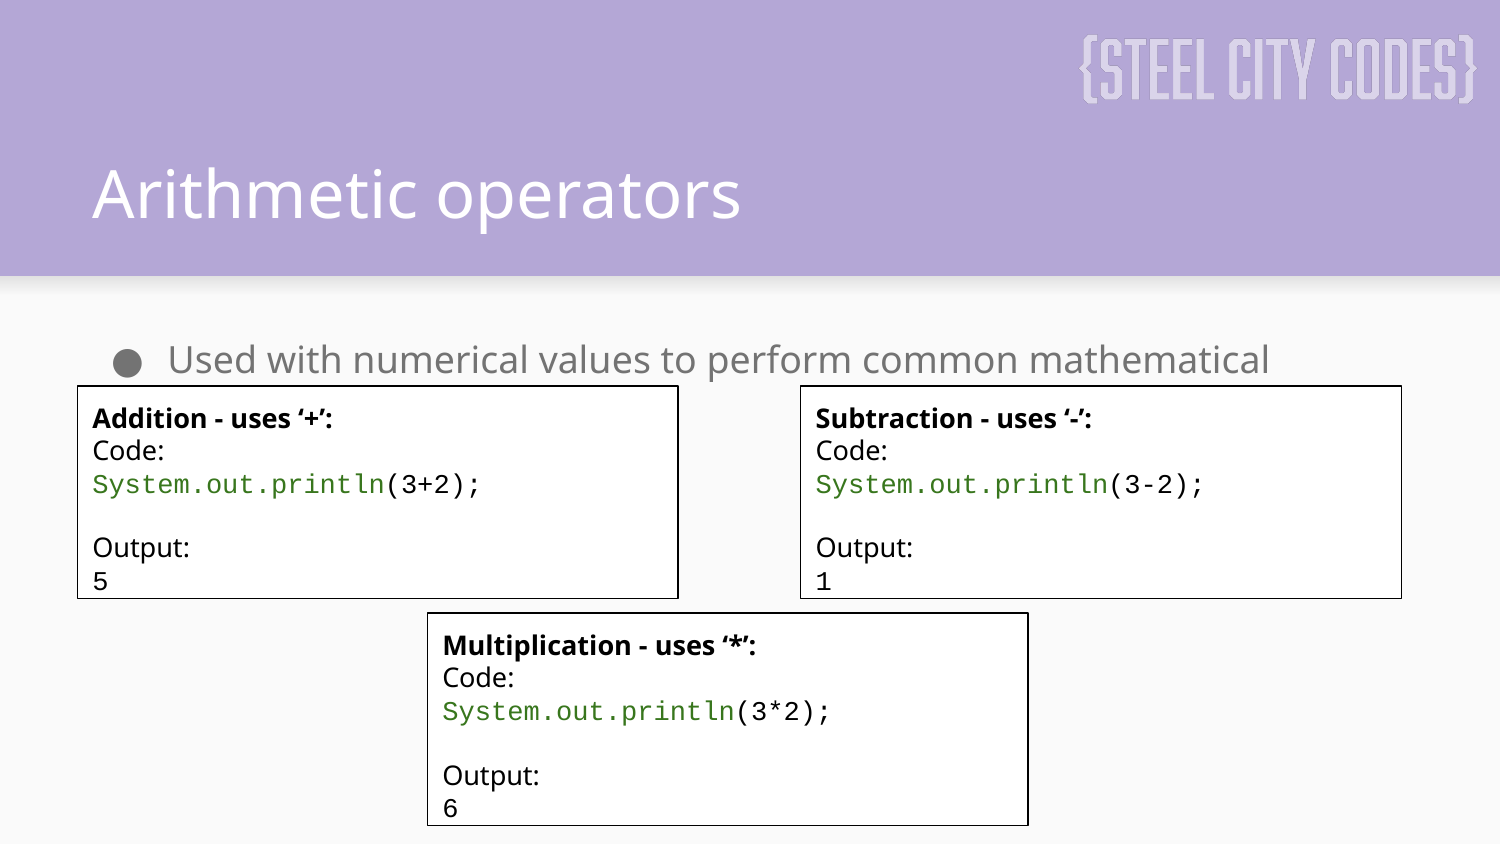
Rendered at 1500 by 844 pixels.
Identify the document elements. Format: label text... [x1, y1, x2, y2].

text_box Multiplication - uses ‘*’: Code: System.out.println(3*2); Output: 6 [427, 613, 1029, 826]
text_box Subtraction - uses ‘-’: Code: System.out.println(3-2); Output: 1 [800, 385, 1402, 599]
text_box Addition - uses ‘+’: Code: System.out.println(3+2); Output: 5 [77, 385, 679, 599]
list Used with numerical values to perform common mathematical operations [77, 314, 1427, 387]
title Arithmetic operators [77, 121, 1427, 248]
